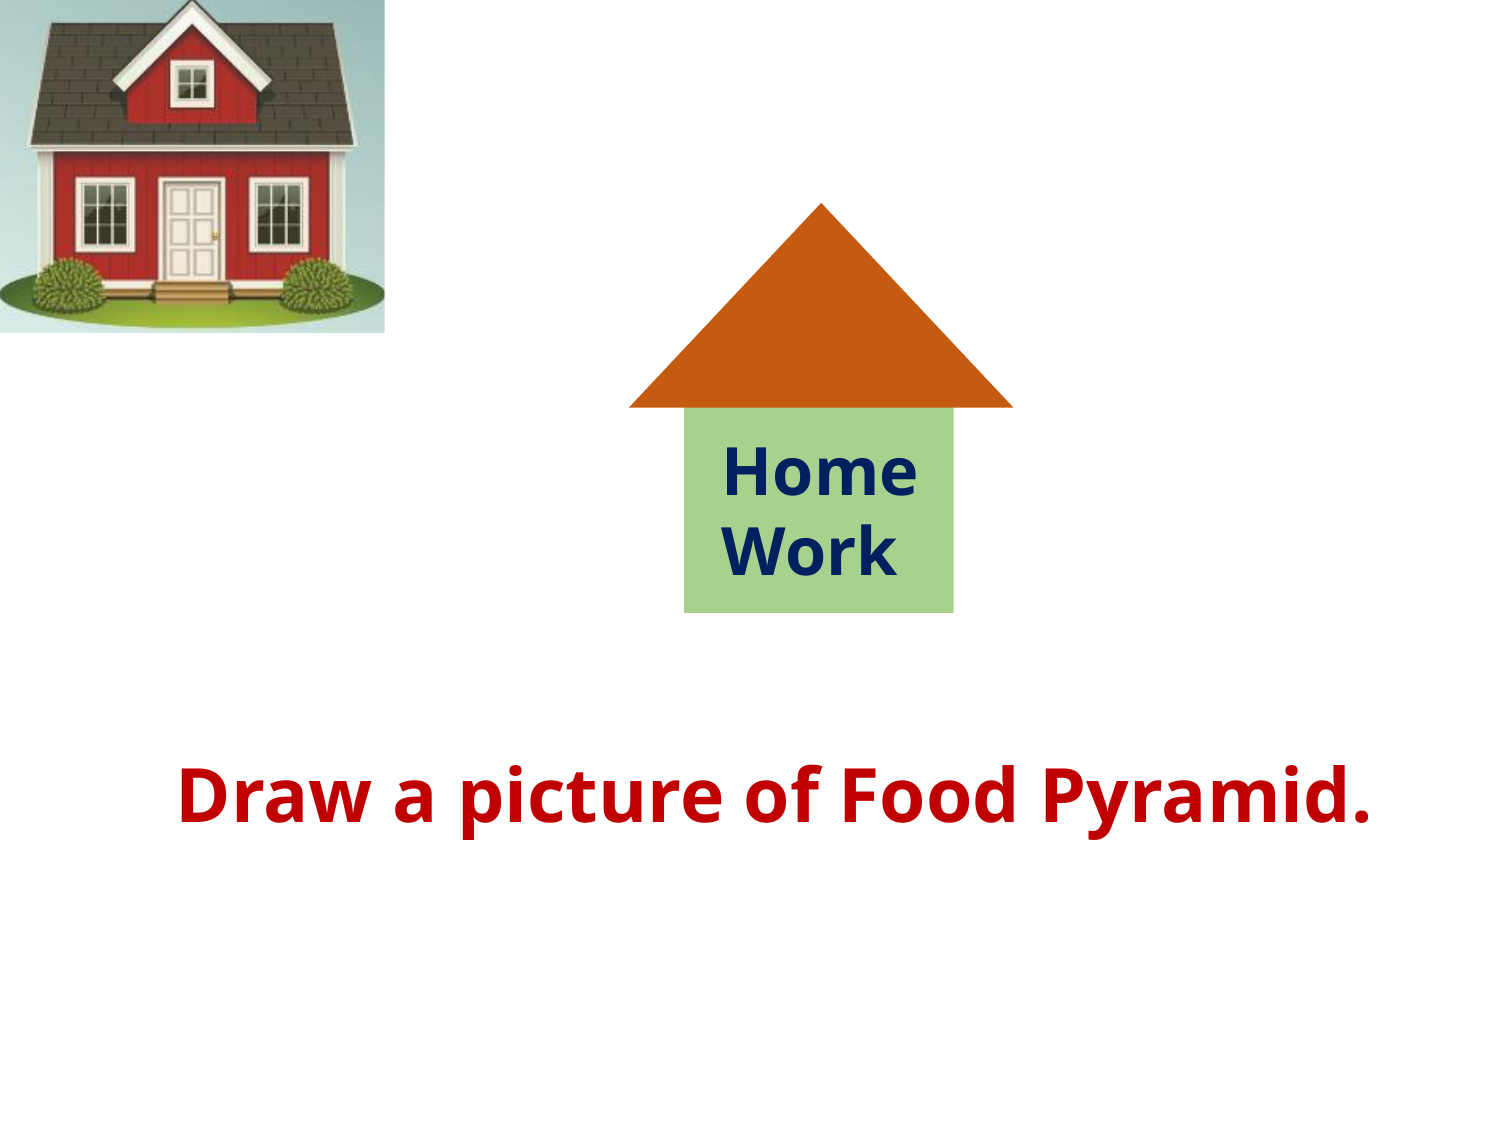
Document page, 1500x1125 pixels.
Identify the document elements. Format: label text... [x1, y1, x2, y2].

picture [0, 0, 385, 333]
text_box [628, 202, 1014, 613]
text_box Draw a picture of Food Pyramid. [160, 739, 1500, 845]
